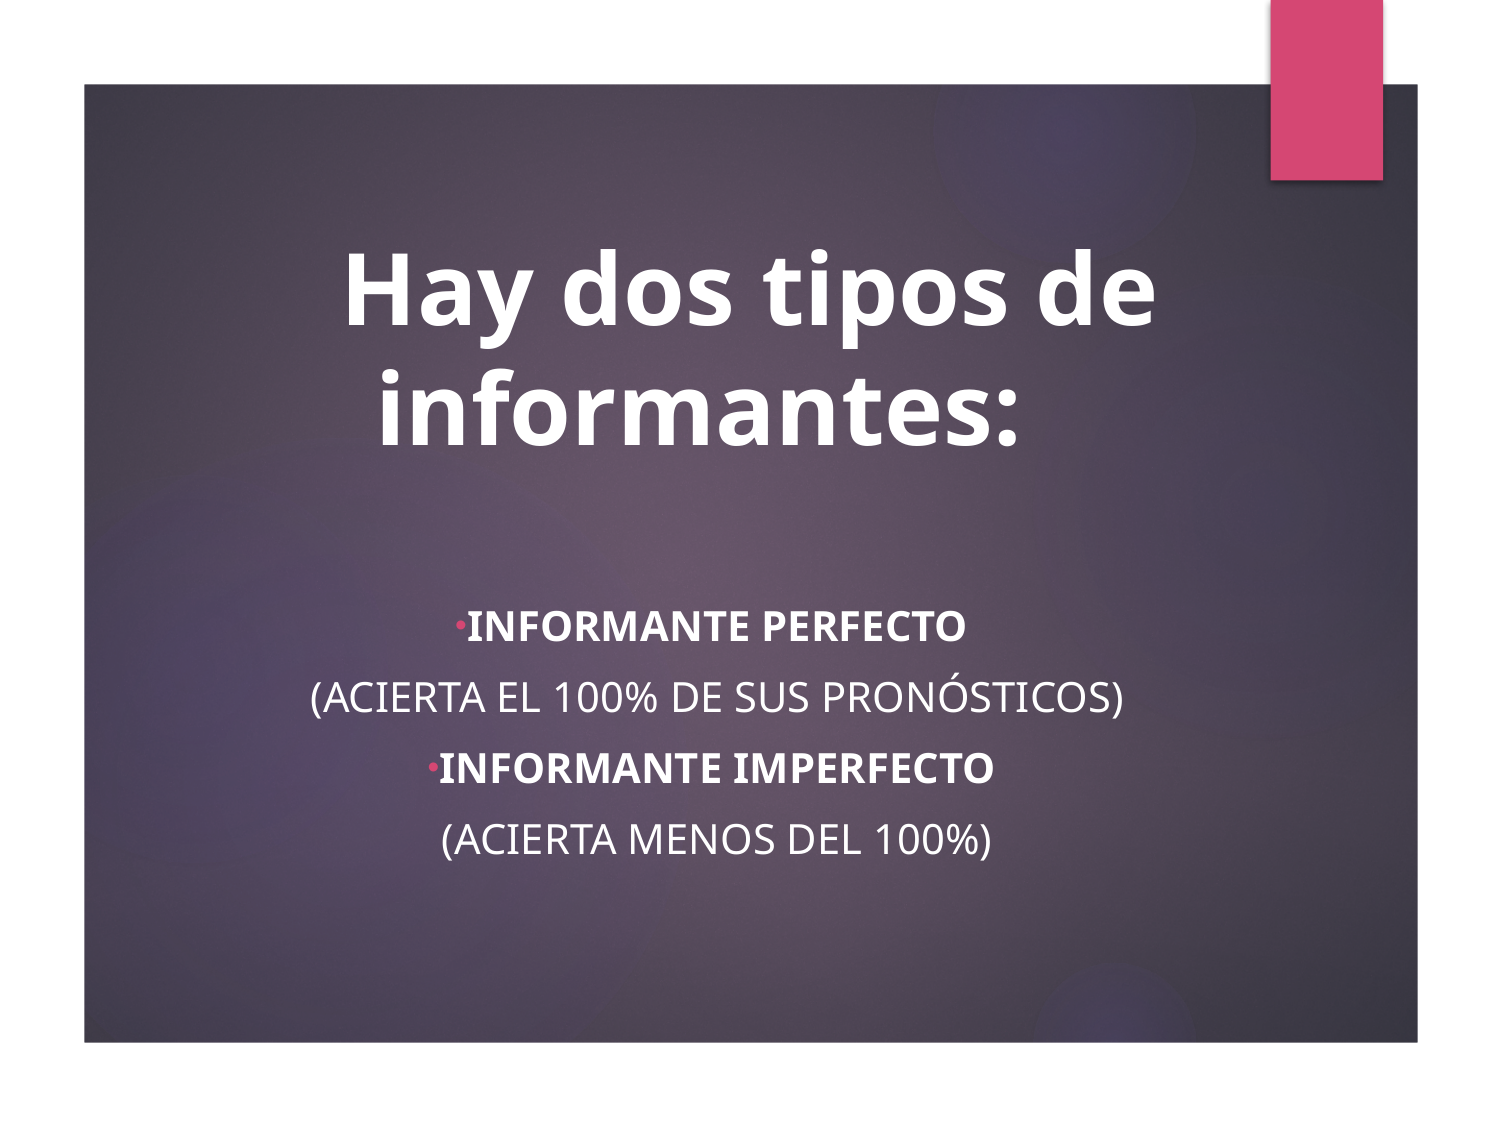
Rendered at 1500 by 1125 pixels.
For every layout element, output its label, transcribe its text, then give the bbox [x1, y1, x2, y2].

subtitle Informante Perfecto (acierta el 100% de sus pronósticos) Informante Imperfecto (acierta menos del 100%) [46, 592, 1388, 790]
title Hay dos tipos de informantes: [112, 172, 1388, 474]
